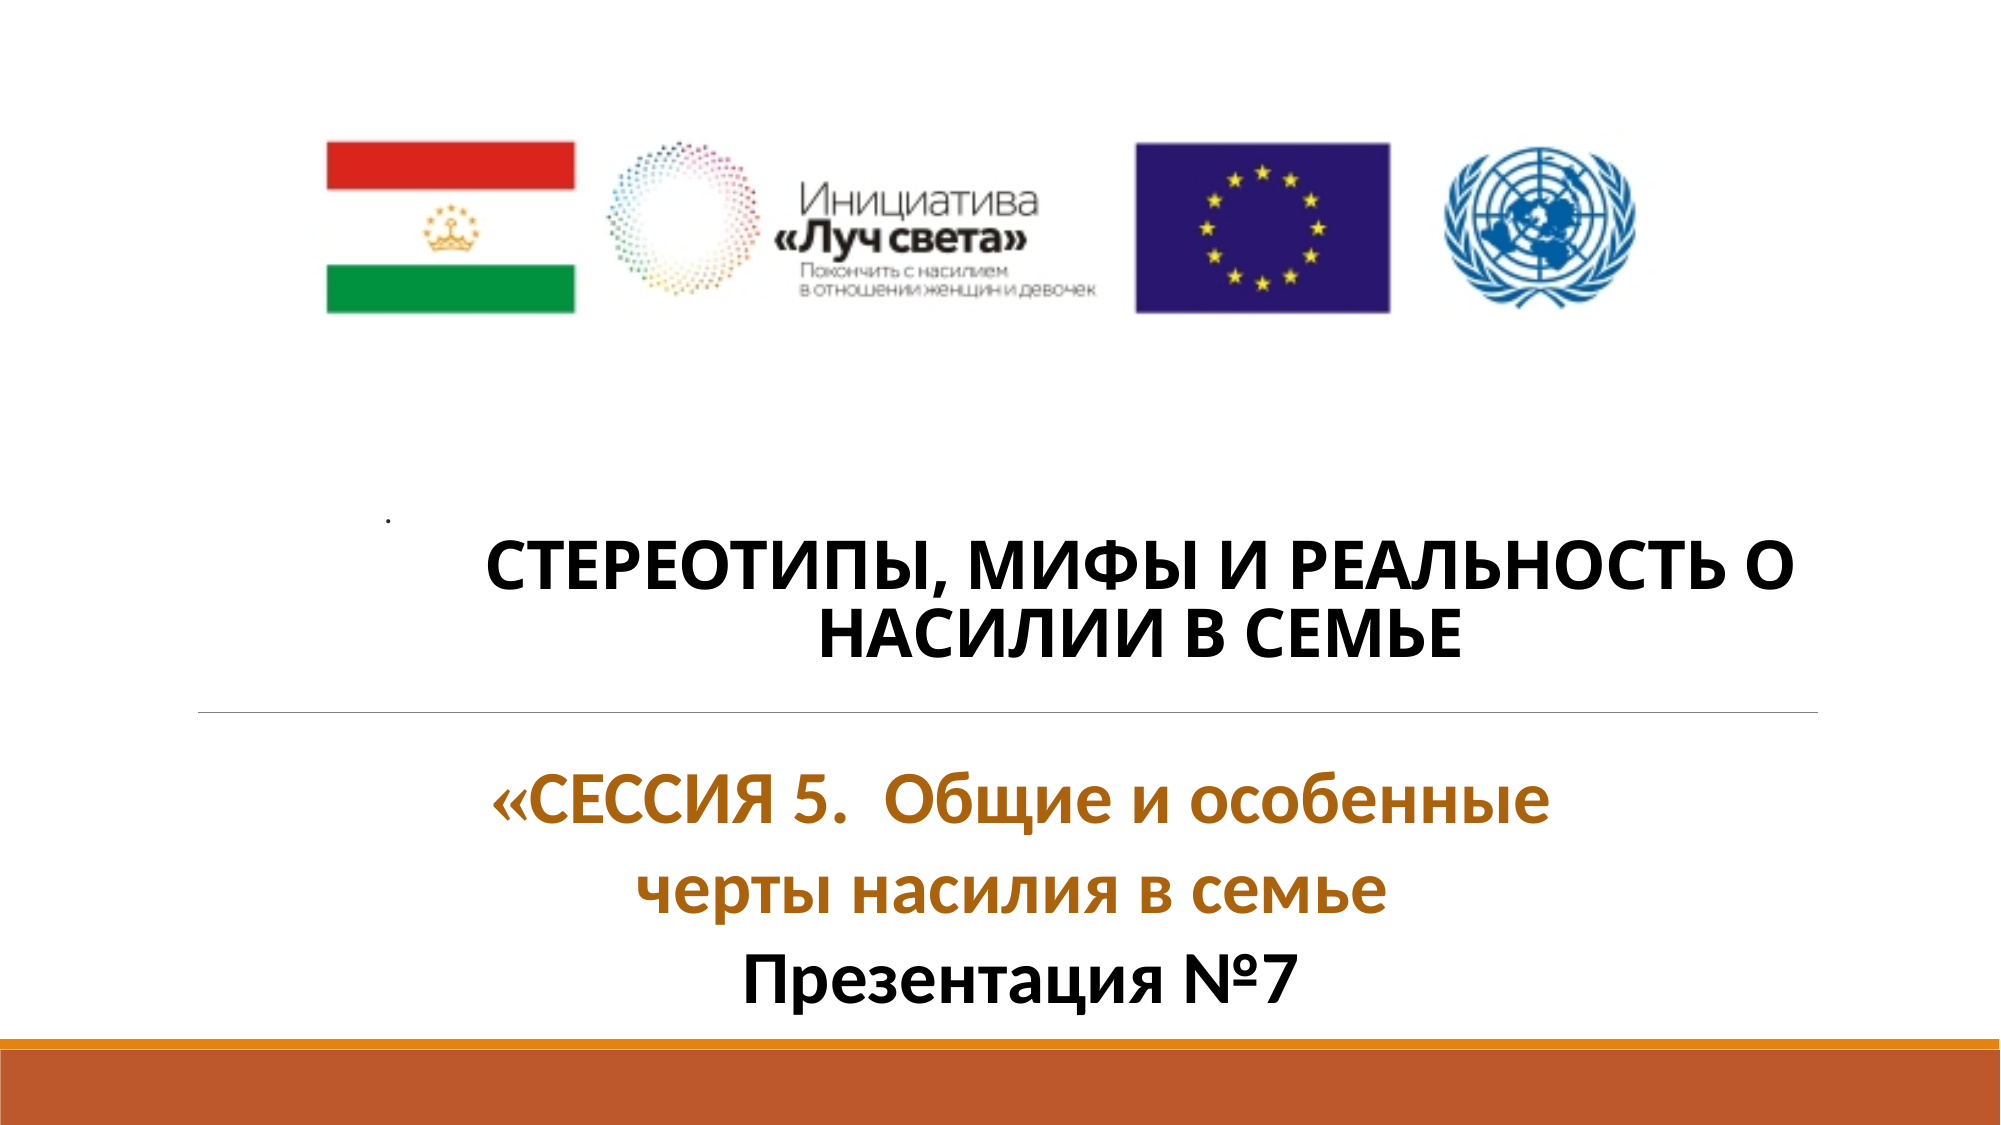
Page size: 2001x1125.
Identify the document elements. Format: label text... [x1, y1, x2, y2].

picture [226, 125, 1743, 336]
text_box «СЕССИЯ 5. Общие и особенные черты насилия в семье Презентация №7 [415, 741, 1628, 1026]
title . СТЕРЕОТИПЫ, МИФЫ И РЕАЛЬНОСТЬ О НАСИЛИИ В СЕМЬЕ [337, 439, 1944, 680]
